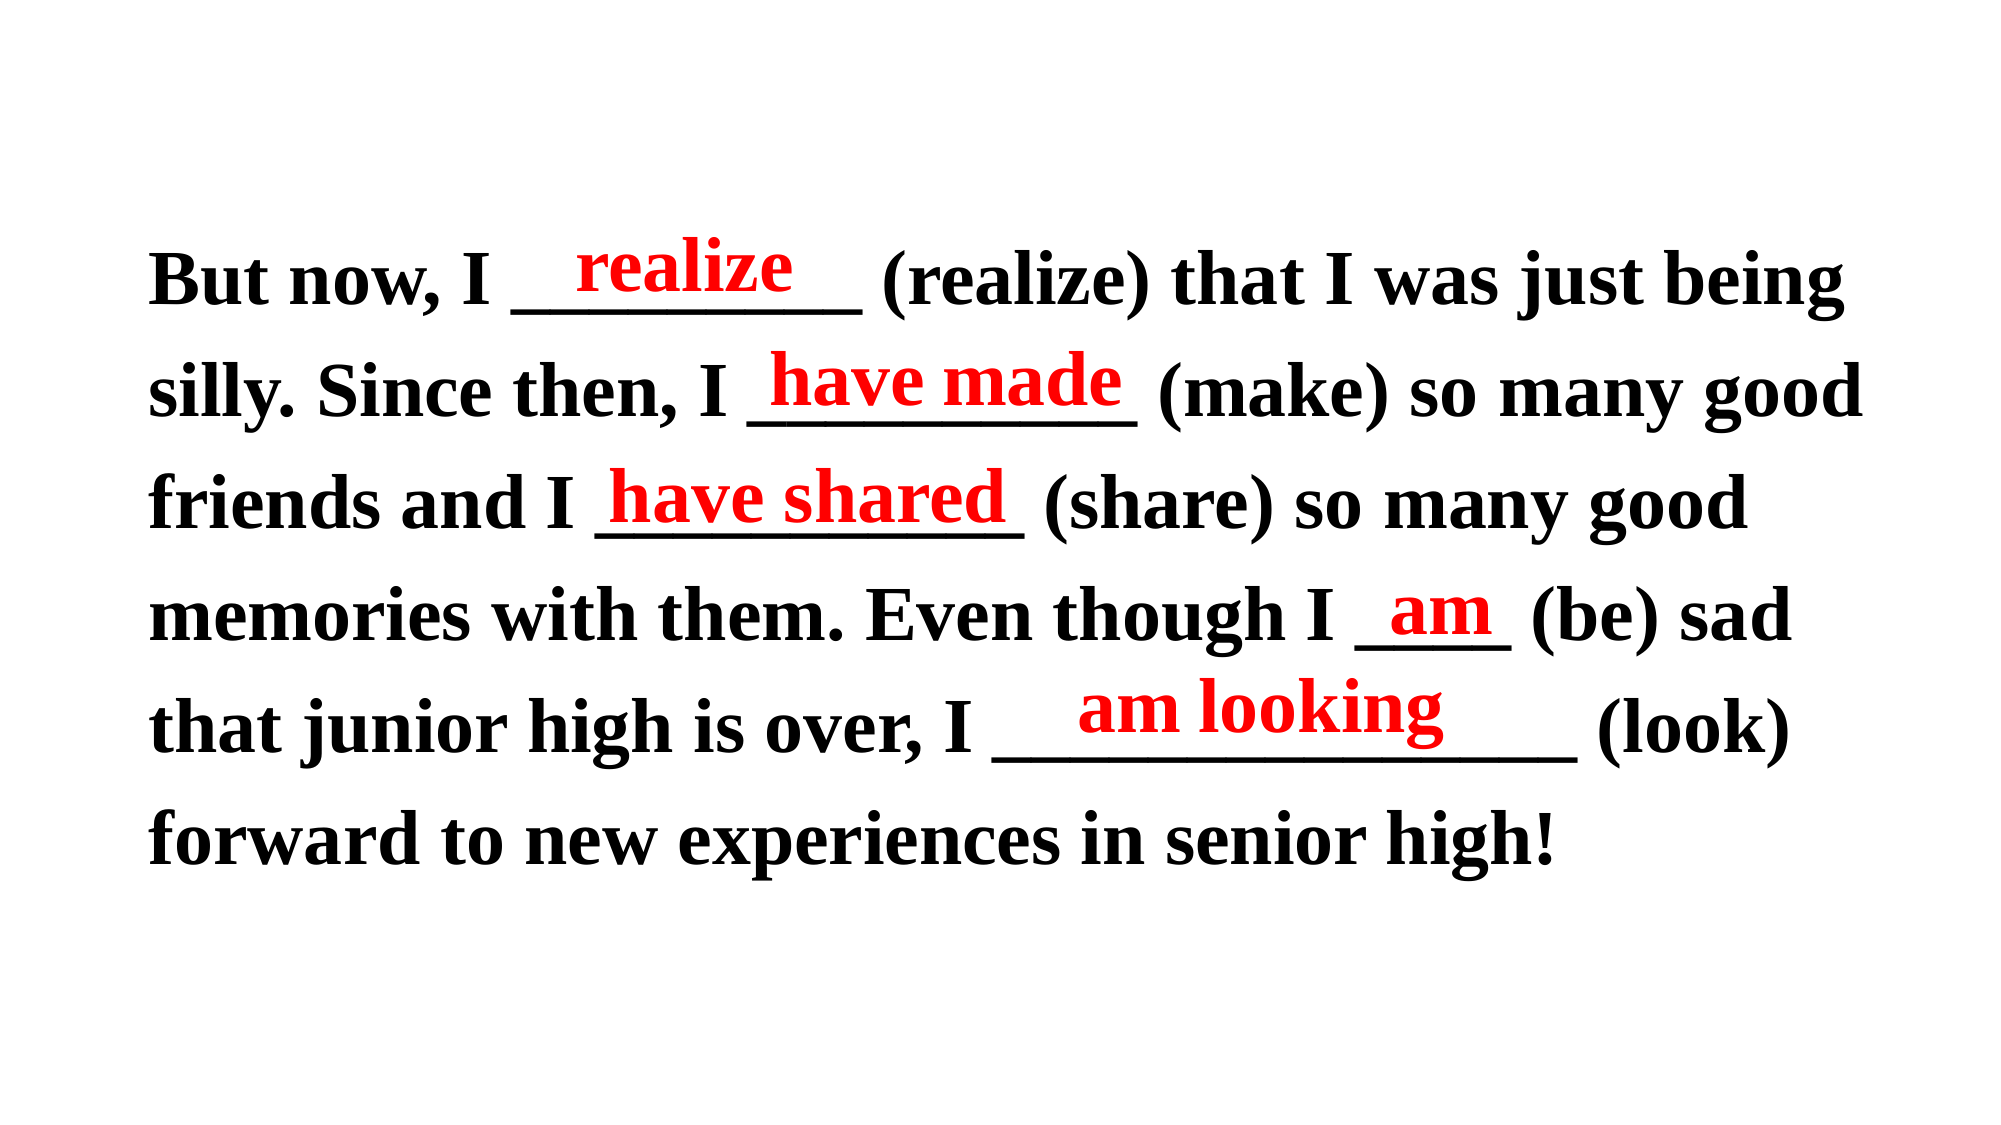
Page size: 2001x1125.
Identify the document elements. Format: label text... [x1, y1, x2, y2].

text_box have shared [594, 437, 1023, 546]
text_box am looking [1062, 647, 1460, 756]
text_box am [1375, 548, 1509, 658]
text_box have made [754, 320, 1139, 429]
text_box realize [560, 206, 809, 315]
text_box But now, I _________ (realize) that I was just being silly. Since then, I __________ (make) so many good friends and I ___________ (share) so many good memories with them. Even though I ____ (be) sad that junior high is over, I _______________ (look) forward to new experiences in senior high! [133, 200, 1914, 888]
